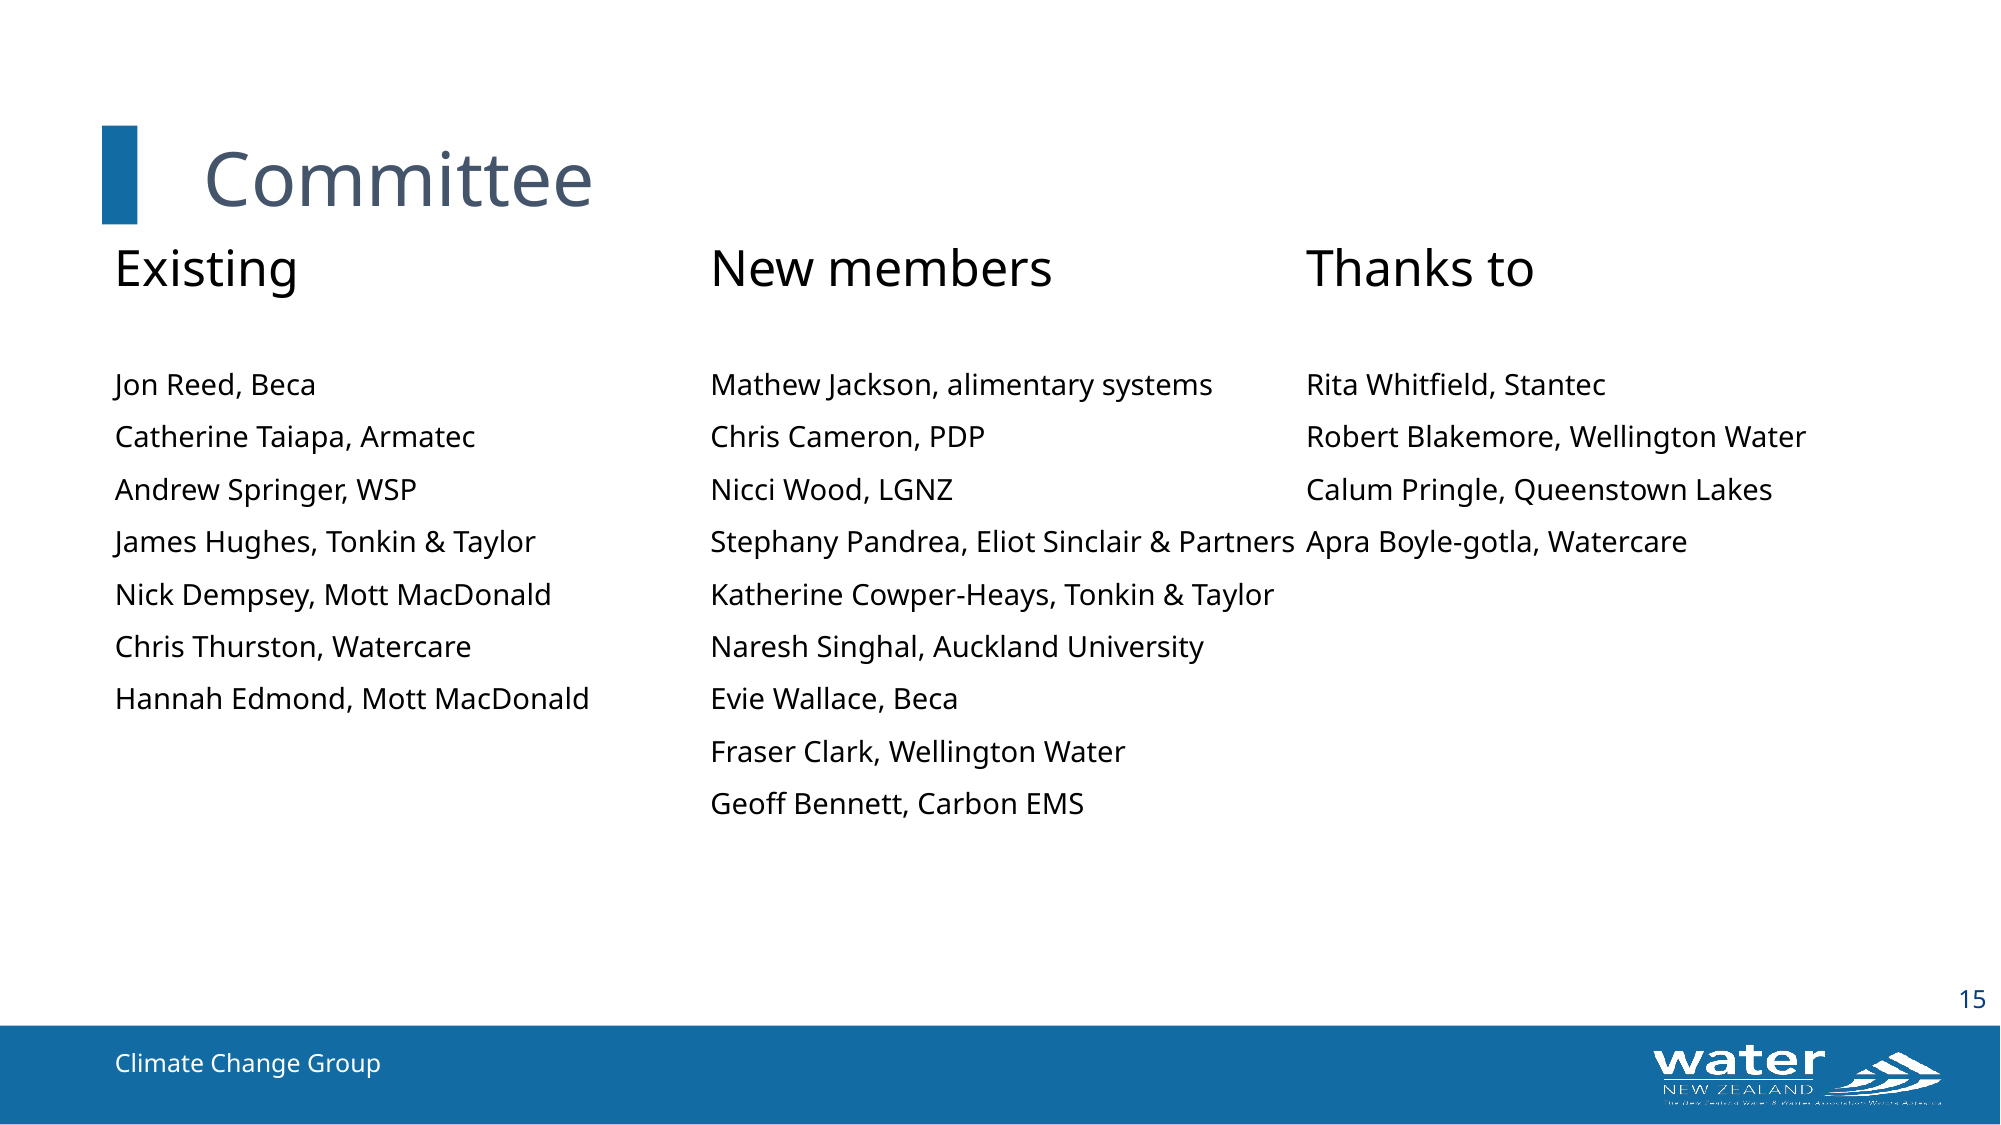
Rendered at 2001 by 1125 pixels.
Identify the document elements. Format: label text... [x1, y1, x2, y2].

title Committee [188, 34, 1917, 223]
picture [1594, 1031, 2000, 1125]
list Existing Jon Reed, Beca Catherine Taiapa, Armatec Andrew Springer, WSP James Hughes, Tonkin & Taylor Nick Dempsey, Mott MacDonald Chris Thurston, Watercare Hannah Edmond, Mott MacDonald New members Mathew Jackson, alimentary systems Chris Cameron, PDP Nicci Wood, LGNZ Stephany Pandrea, Eliot Sinclair & Partners Katherine Cowper-Heays, Tonkin & Taylor Naresh Singhal, Auckland University Evie Wallace, Beca Fraser Clark, Wellington Water Geoff Bennett, Carbon EMS Thanks to Rita Whitfield, Stantec Robert Blakemore, Wellington Water Calum Pringle, Queenstown Lakes Apra Boyle-gotla, Watercare [99, 235, 1917, 1027]
footer Climate Change Group [99, 1032, 1317, 1093]
slide_number 15 [1551, 970, 2000, 1031]
